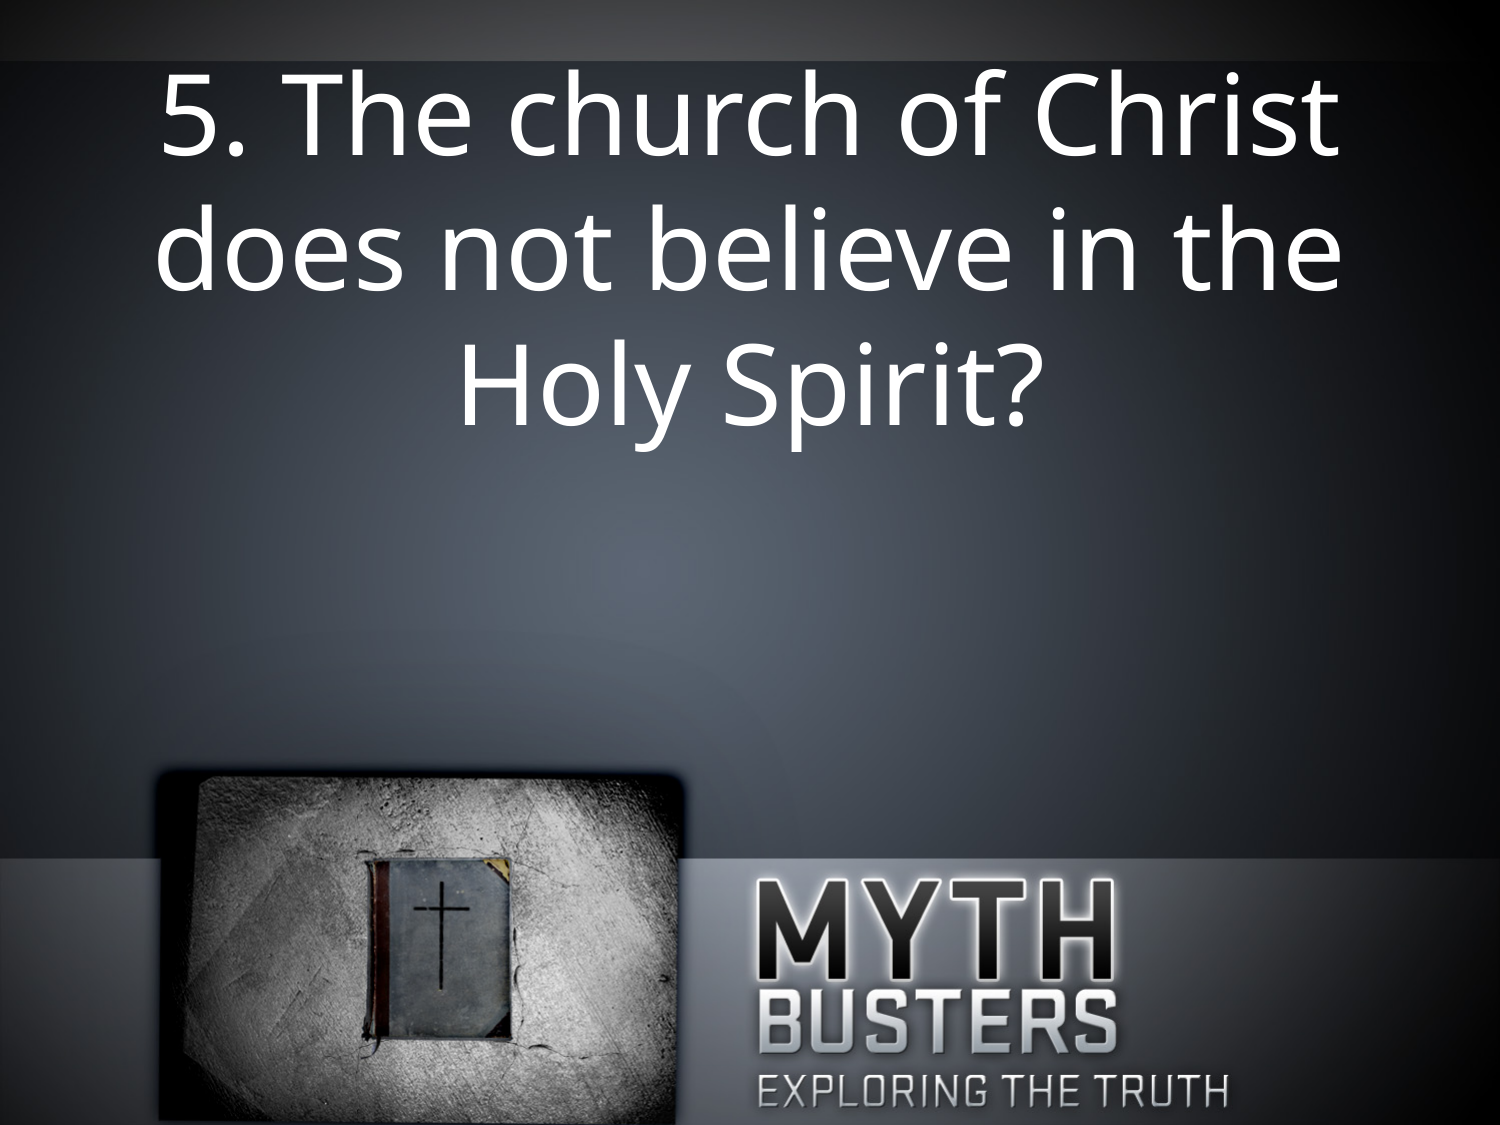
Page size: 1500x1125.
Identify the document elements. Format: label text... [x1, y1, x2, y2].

title 5. The church of Christ does not believe in the Holy Spirit? [112, 125, 1388, 367]
picture [0, 0, 1500, 1125]
